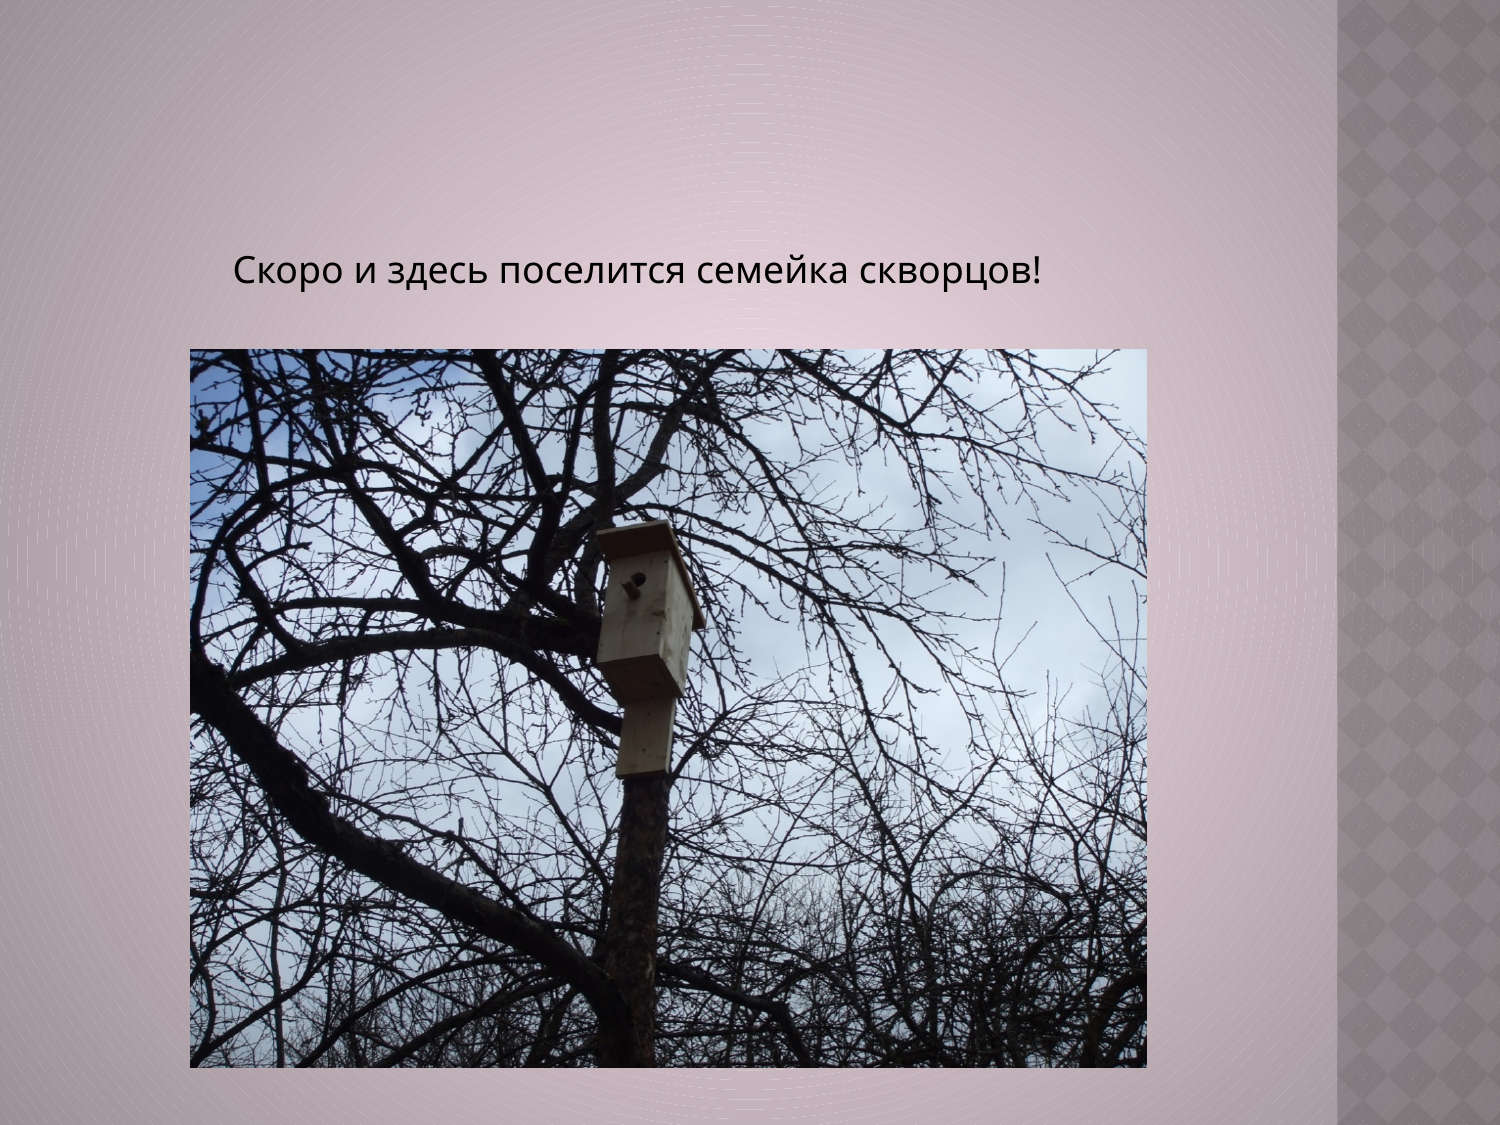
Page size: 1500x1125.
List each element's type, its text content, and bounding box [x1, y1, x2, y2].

list Скоро и здесь поселится семейка скворцов! [75, 245, 1043, 345]
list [190, 349, 1148, 1068]
